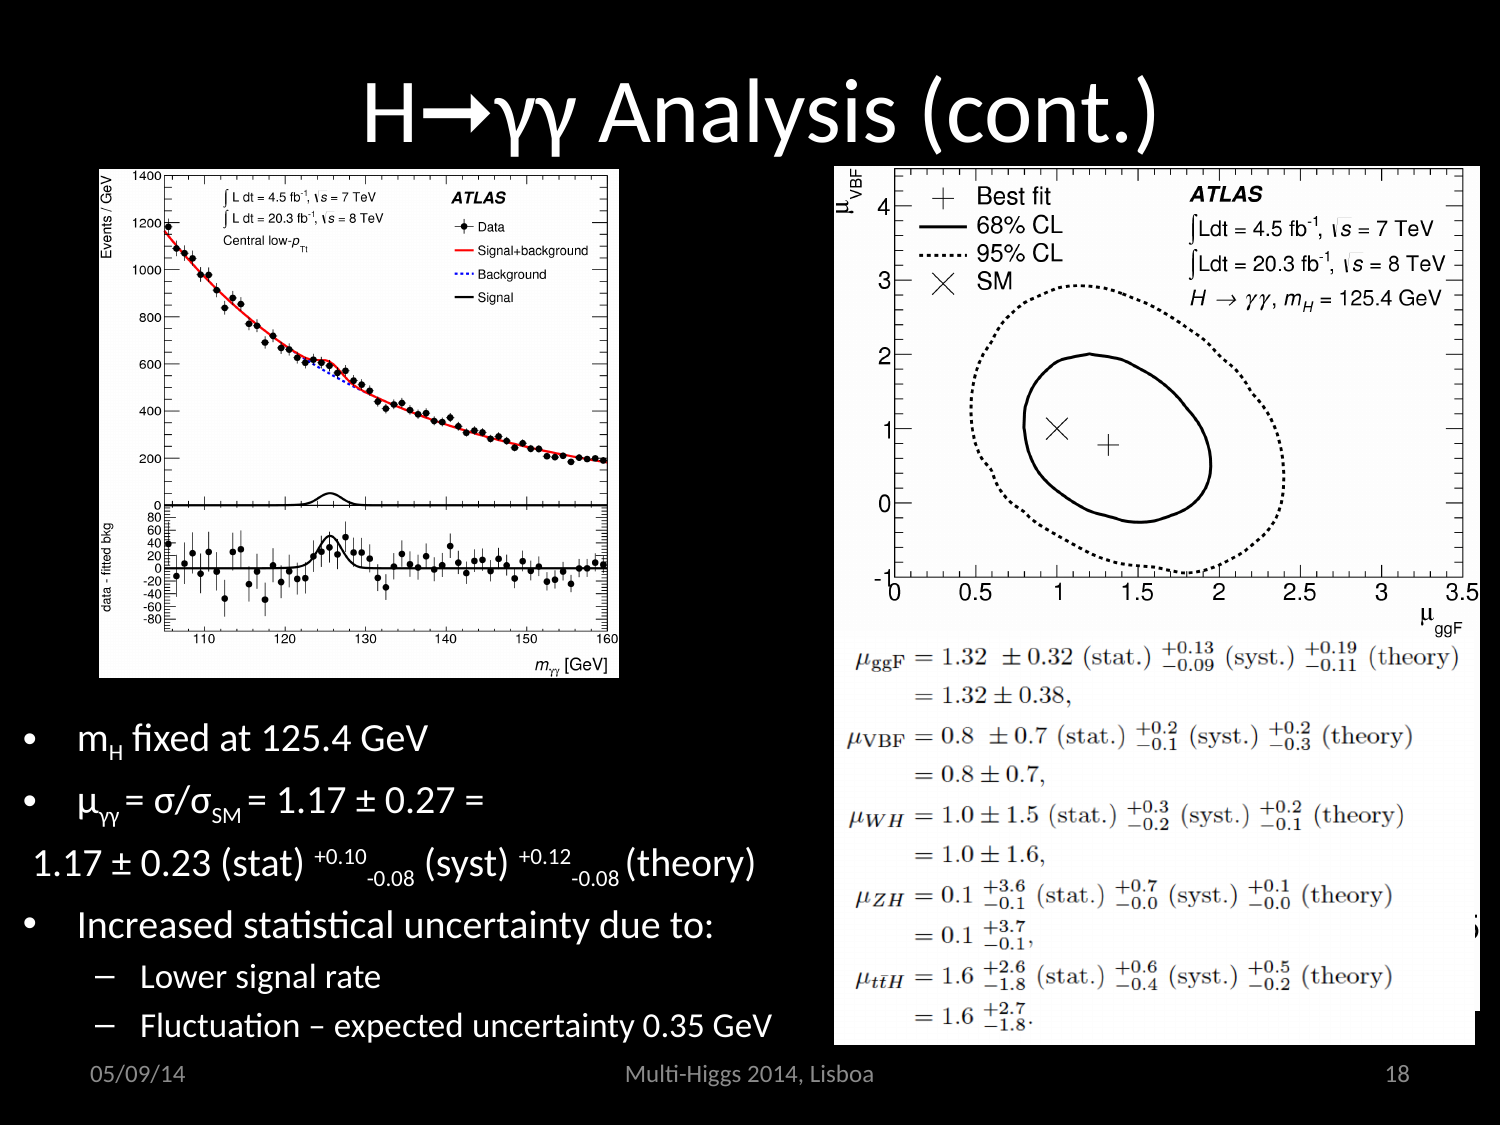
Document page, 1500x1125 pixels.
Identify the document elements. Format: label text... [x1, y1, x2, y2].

picture [98, 168, 619, 678]
footer Multi-Higgs 2014, Lisboa [512, 1042, 988, 1103]
list mH fixed at 125.4 GeV μγγ = σ/σSM = 1.17 ± 0.27 = 1.17 ± 0.23 (stat) +0.10-0.08 (syst) +0.12-0.08 (theory) Increased statistical uncertainty due to: Lower signal rate Fluctuation – expected uncertainty 0.35 GeV [7, 703, 829, 1053]
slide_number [75, 1042, 425, 1103]
title H➞γγ Analysis (cont.) [99, 42, 1425, 170]
slide_number 18 [1074, 1053, 1425, 1103]
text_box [834, 166, 1480, 1046]
